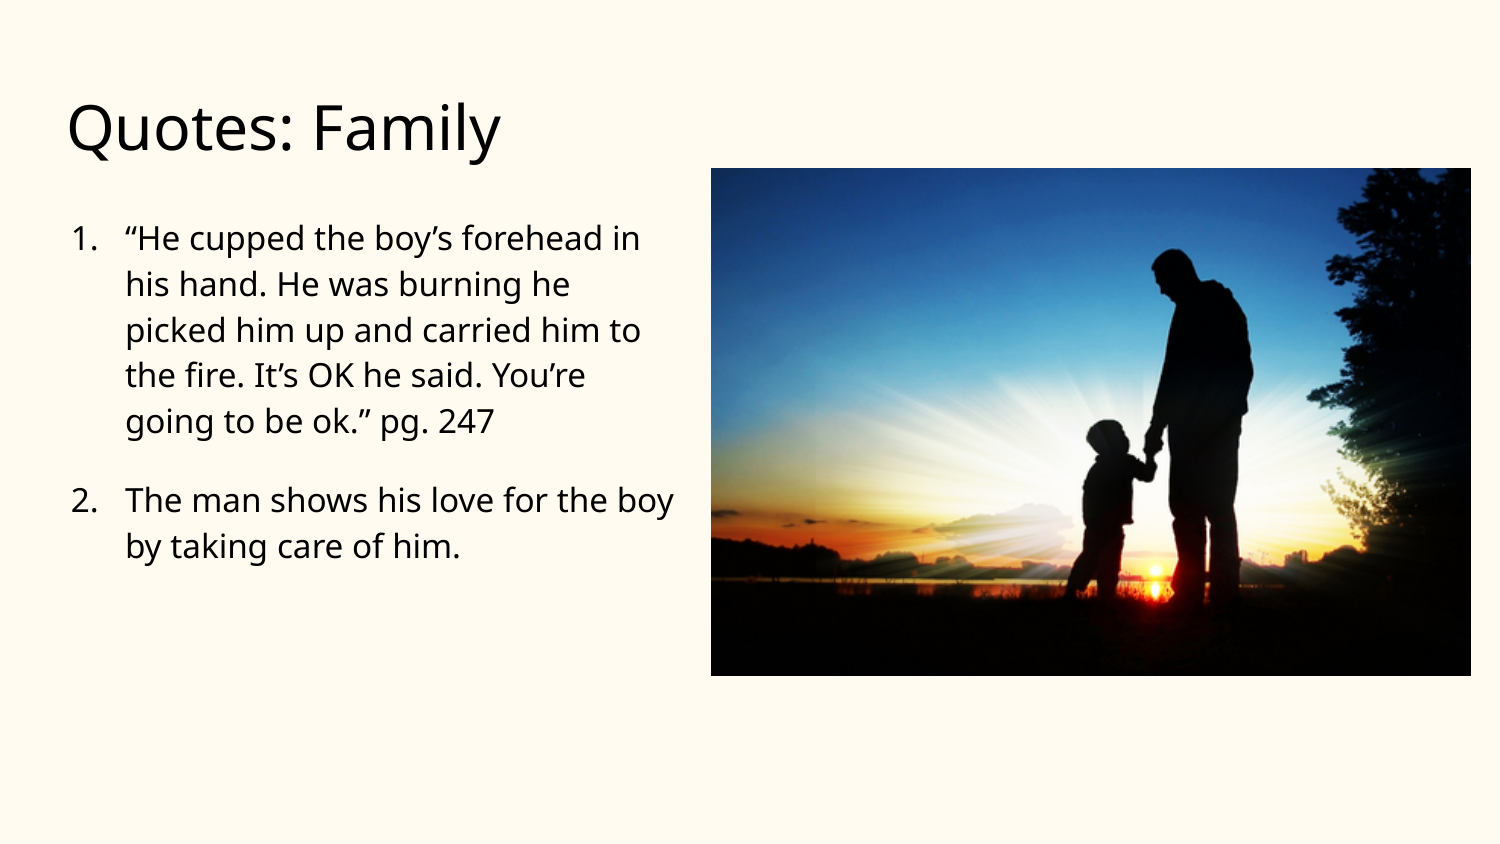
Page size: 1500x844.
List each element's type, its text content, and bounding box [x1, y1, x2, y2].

picture [711, 168, 1472, 676]
title Quotes: Family [51, 72, 1449, 174]
list “He cupped the boy’s forehead in his hand. He was burning he picked him up and carried him to the fire. It’s OK he said. You’re going to be ok.” pg. 247 The man shows his love for the boy by taking care of him. [34, 195, 692, 754]
